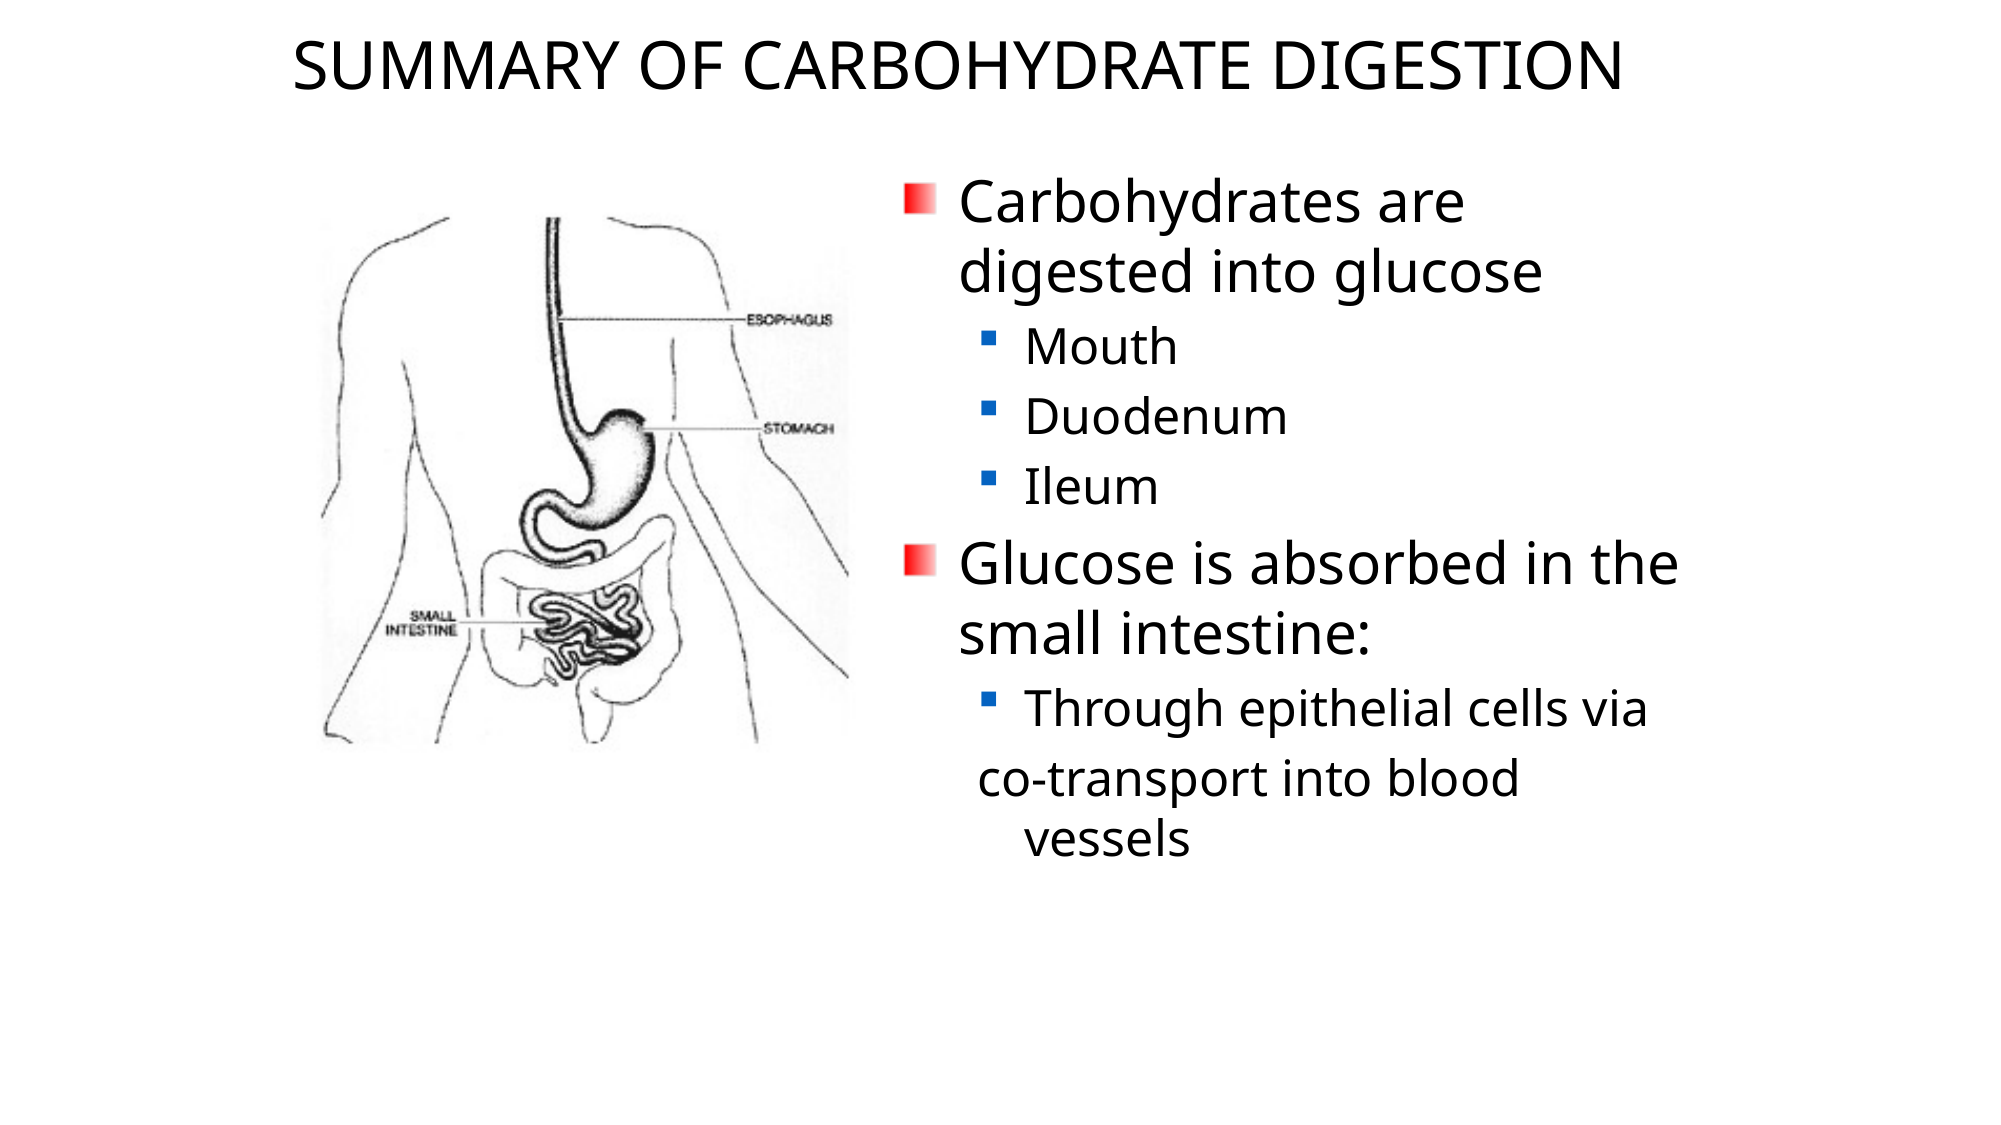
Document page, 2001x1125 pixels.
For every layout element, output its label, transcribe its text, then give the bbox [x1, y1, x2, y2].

picture [902, 542, 940, 580]
picture [284, 180, 887, 782]
picture [902, 181, 940, 218]
text_box SUMMARY OF CARBOHYDRATE DIGESTION [277, 15, 1643, 111]
text_box Carbohydrates are digested into glucose Mouth Duodenum Ileum Glucose is absorbed in the small intestine: Through epithelial cells via co-transport into blood vessels [887, 157, 1716, 1110]
